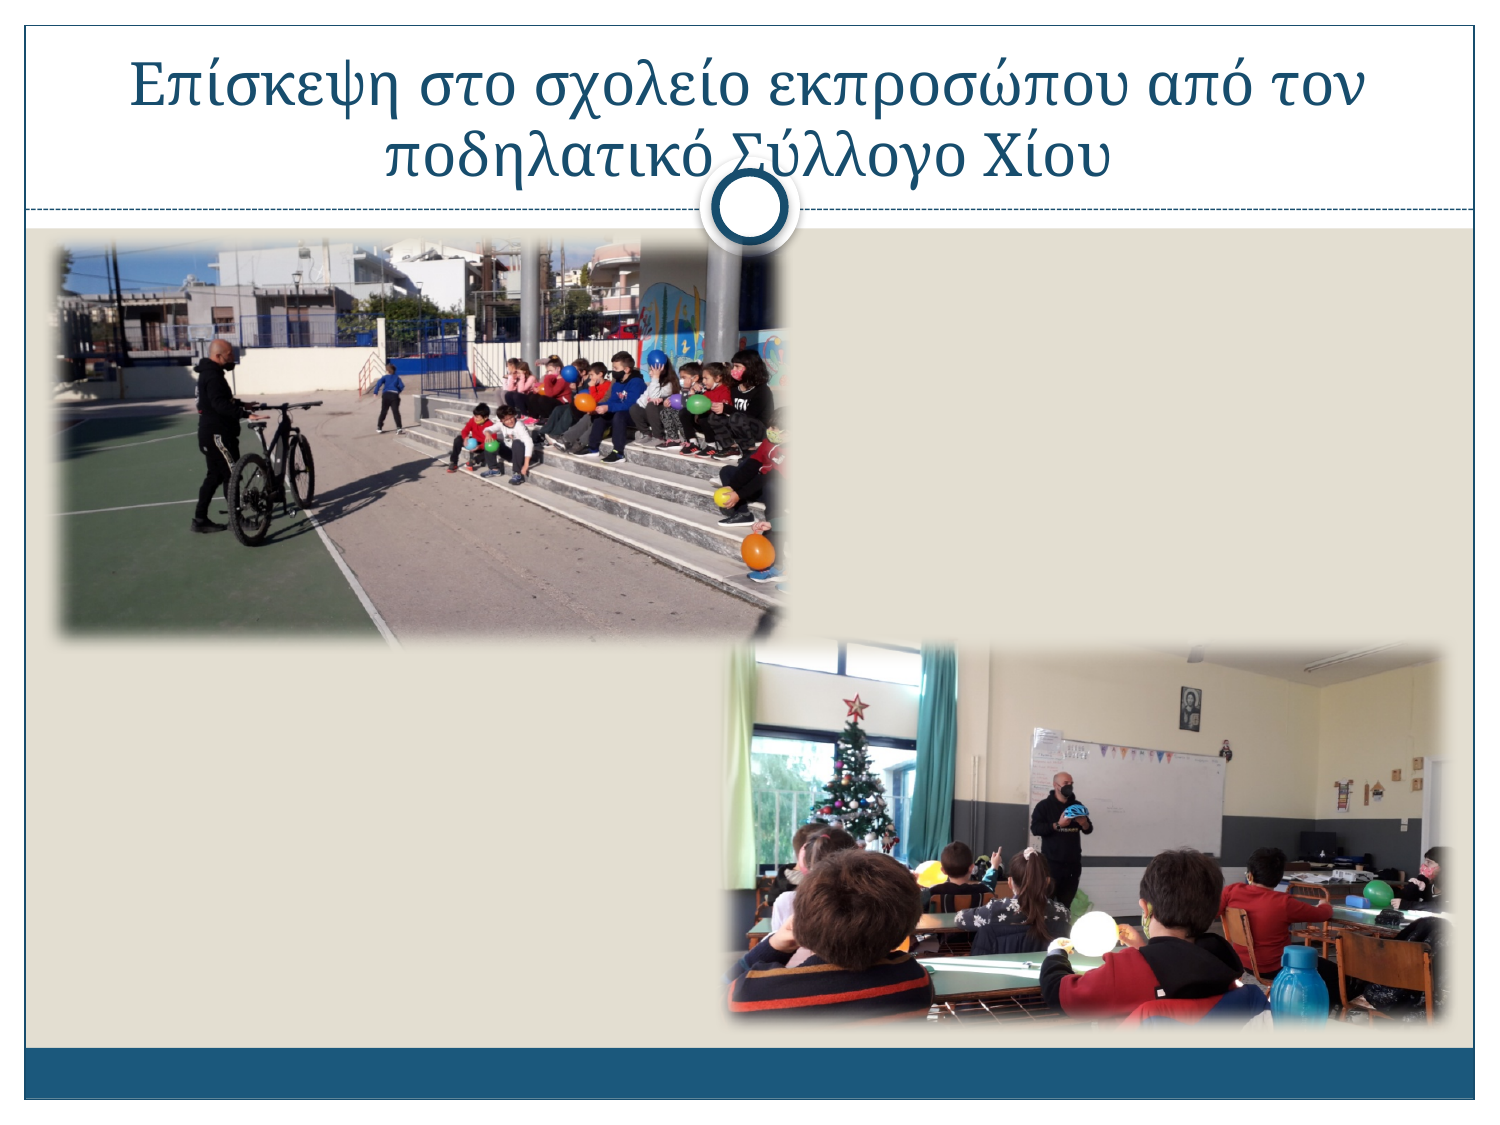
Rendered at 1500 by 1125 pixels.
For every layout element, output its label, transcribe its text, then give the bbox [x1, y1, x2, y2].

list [40, 231, 794, 656]
title Επίσκεψη στο σχολείο εκπροσώπου από τον ποδηλατικό Σύλλογο Χίου [49, 37, 1450, 197]
picture [714, 633, 1459, 1036]
